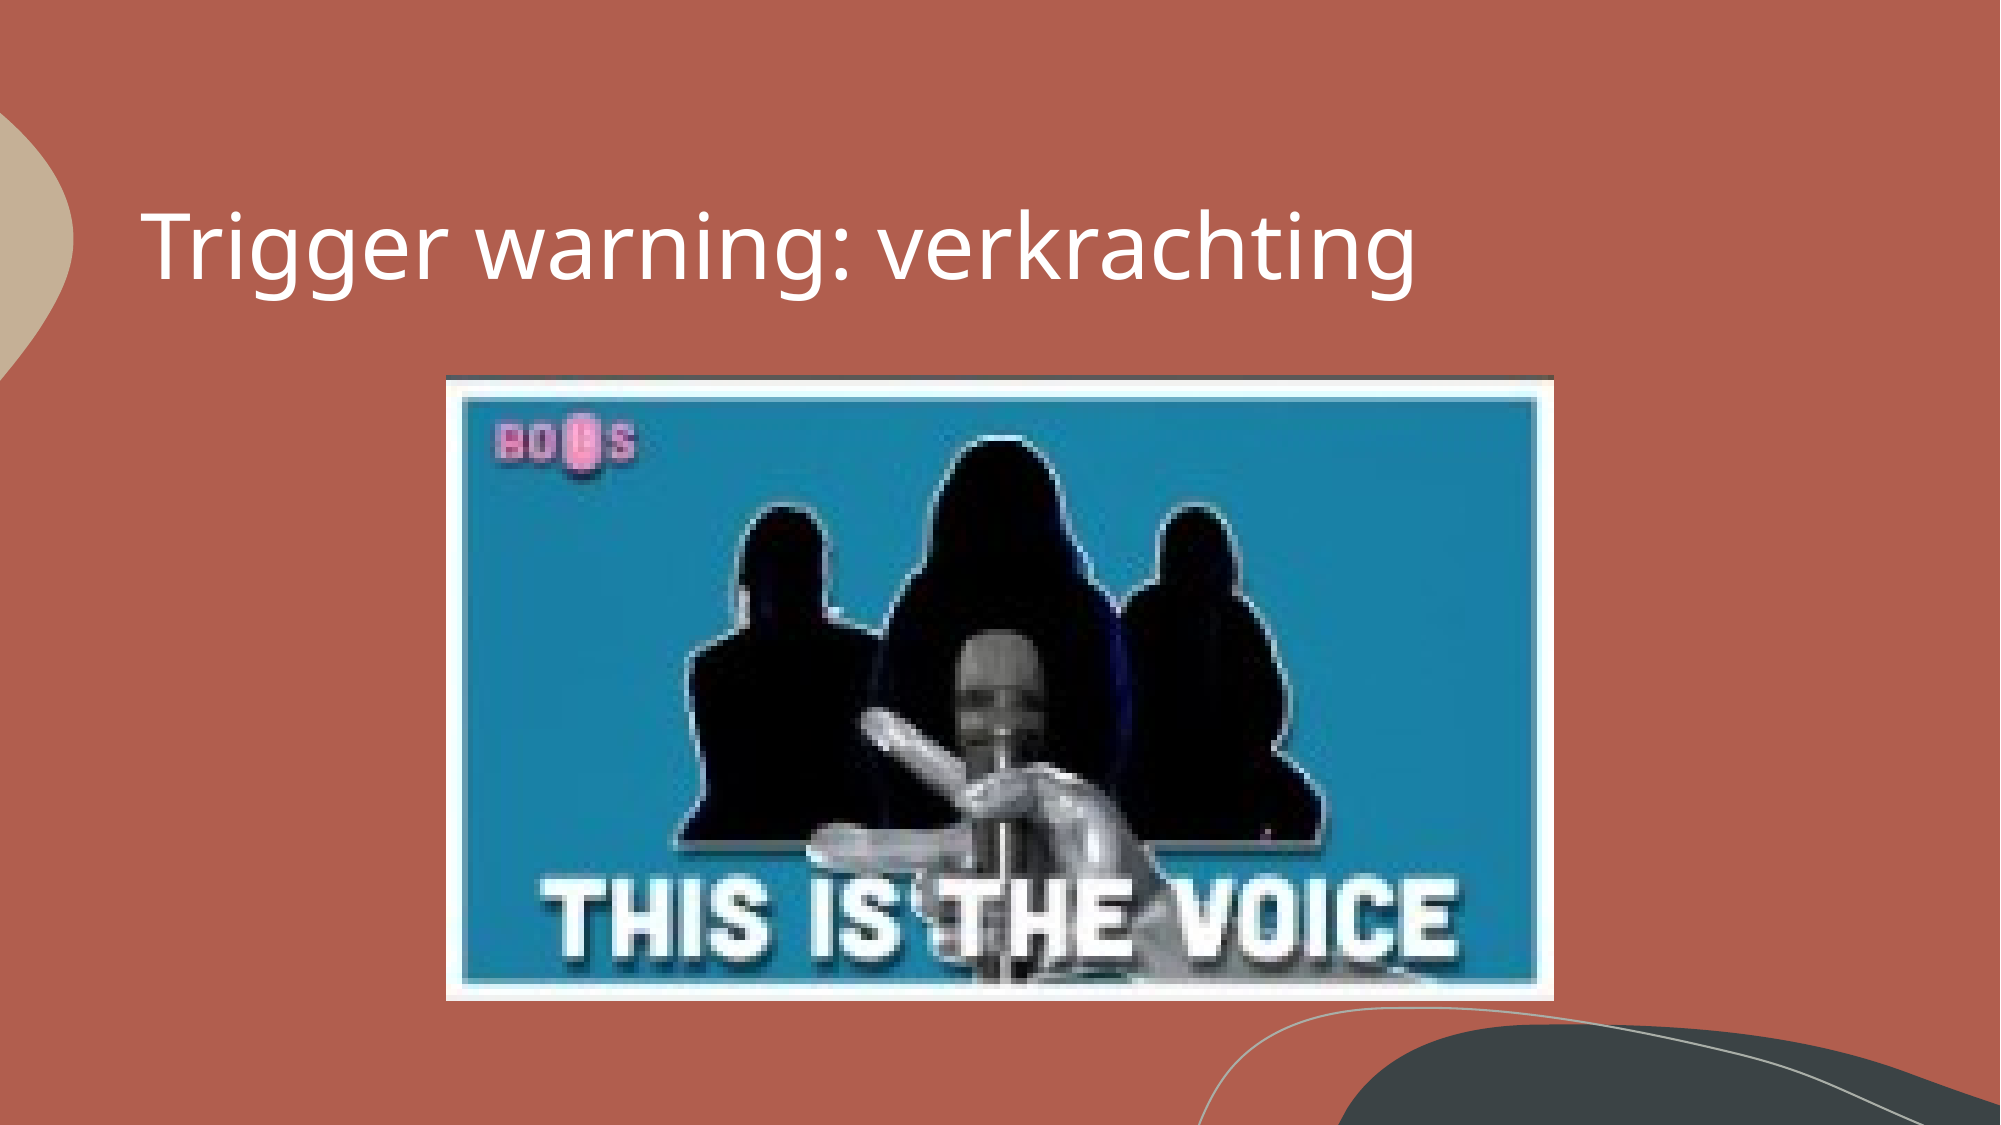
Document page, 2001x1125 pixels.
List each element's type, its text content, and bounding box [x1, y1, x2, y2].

title Trigger warning: verkrachting [125, 125, 1875, 375]
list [445, 374, 1555, 1002]
